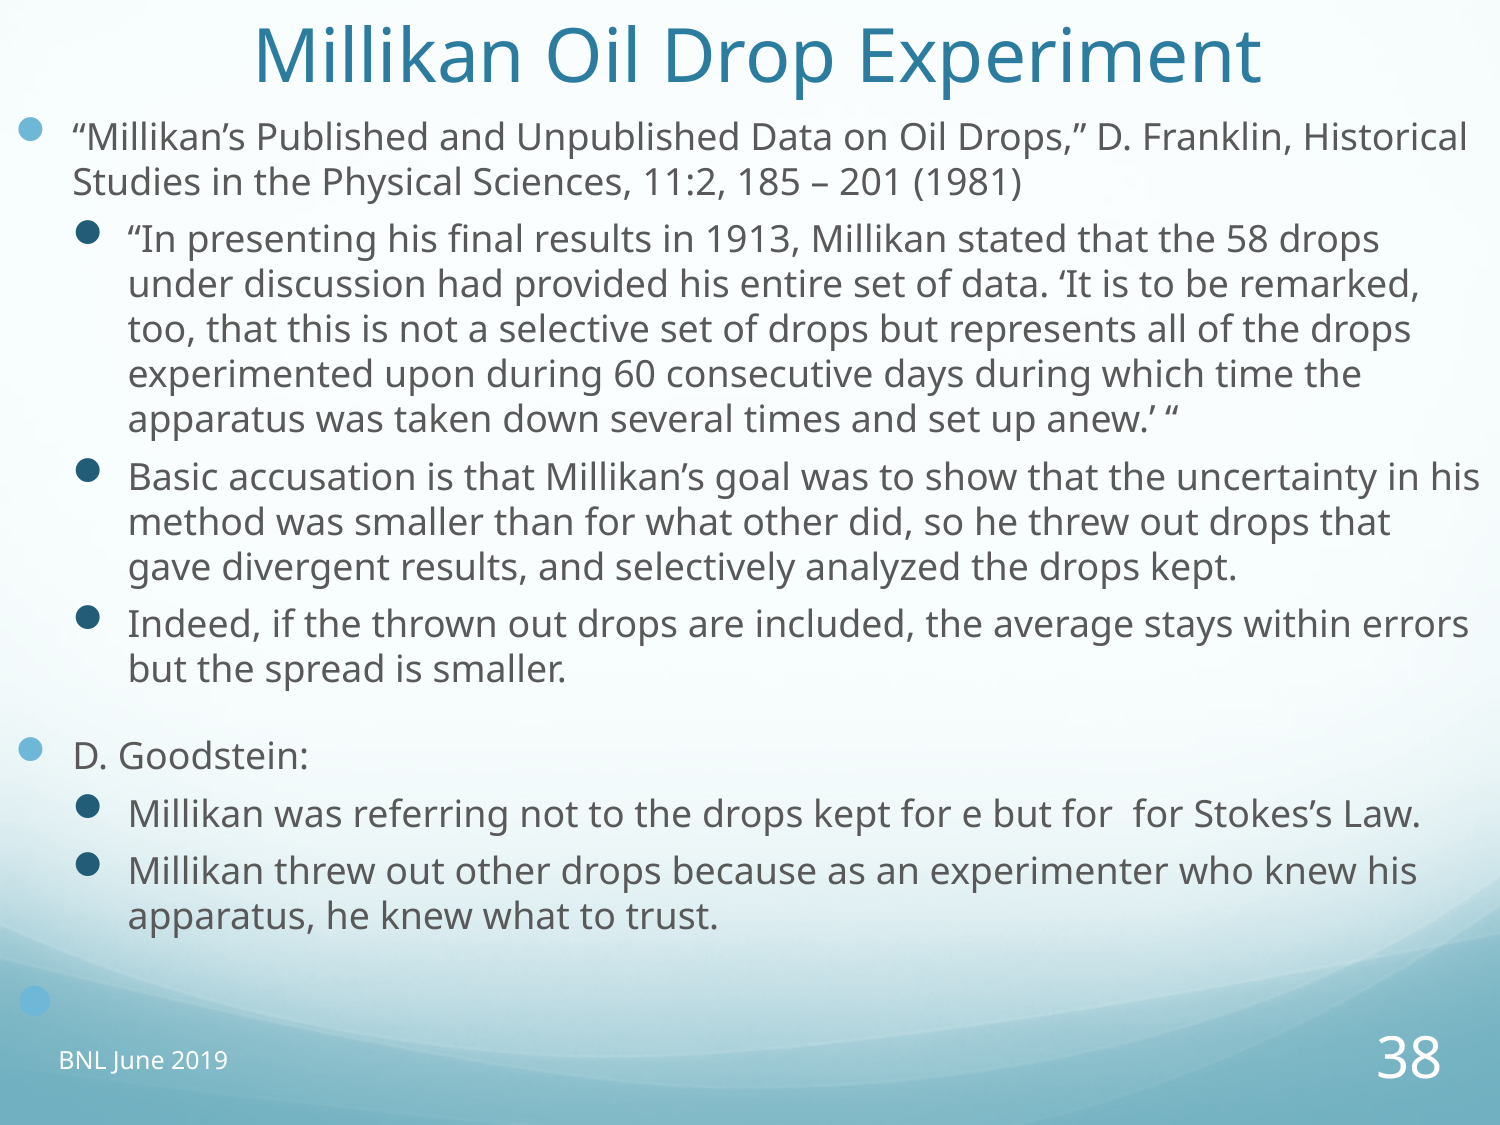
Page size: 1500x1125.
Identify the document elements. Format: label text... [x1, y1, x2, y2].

title Millikan Oil Drop Experiment [14, 0, 1500, 105]
footer BNL June 2019 [43, 1029, 317, 1090]
list “Millikan’s Published and Unpublished Data on Oil Drops,” D. Franklin, Historical Studies in the Physical Sciences, 11:2, 185 – 201 (1981) “In presenting his final results in 1913, Millikan stated that the 58 drops under discussion had provided his entire set of data. ‘It is to be remarked, too, that this is not a selective set of drops but represents all of the drops experimented upon during 60 consecutive days during which time the apparatus was taken down several times and set up anew.’ “ Basic accusation is that Millikan’s goal was to show that the uncertainty in his method was smaller than for what other did, so he threw out drops that gave divergent results, and selectively analyzed the drops kept. Indeed, if the thrown out drops are included, the average stays within errors but the spread is smaller. D. Goodstein: Millikan was referring not to the drops kept for e but for for Stokes’s Law. Millikan threw out other drops because as an experimenter who knew his apparatus, he knew what to trust. [0, 105, 1500, 1125]
slide_number 38 [1295, 1029, 1459, 1090]
